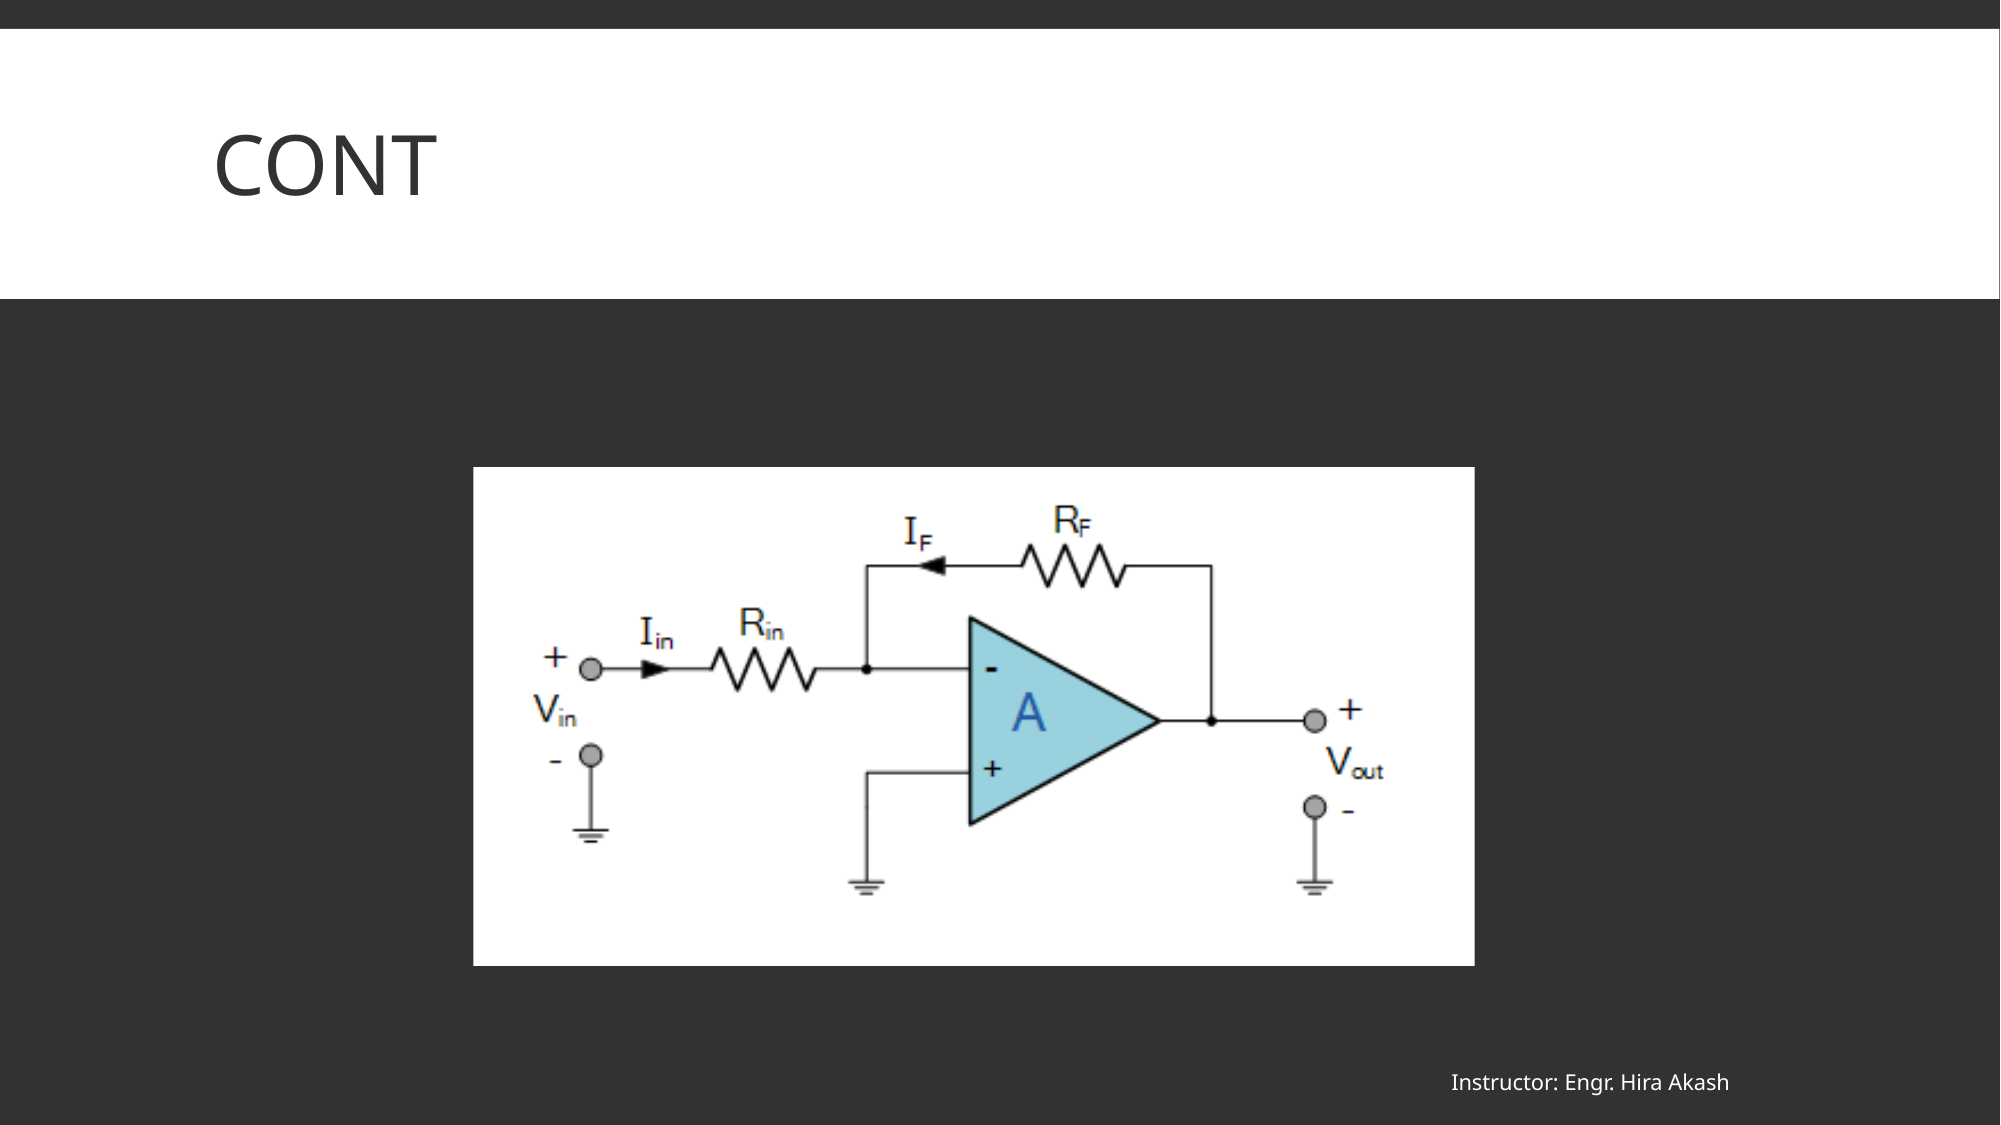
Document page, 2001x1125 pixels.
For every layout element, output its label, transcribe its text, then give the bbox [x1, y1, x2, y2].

title CONT [197, 46, 1803, 295]
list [473, 467, 1475, 966]
footer Instructor: Engr. Hira Akash [918, 1053, 1746, 1114]
